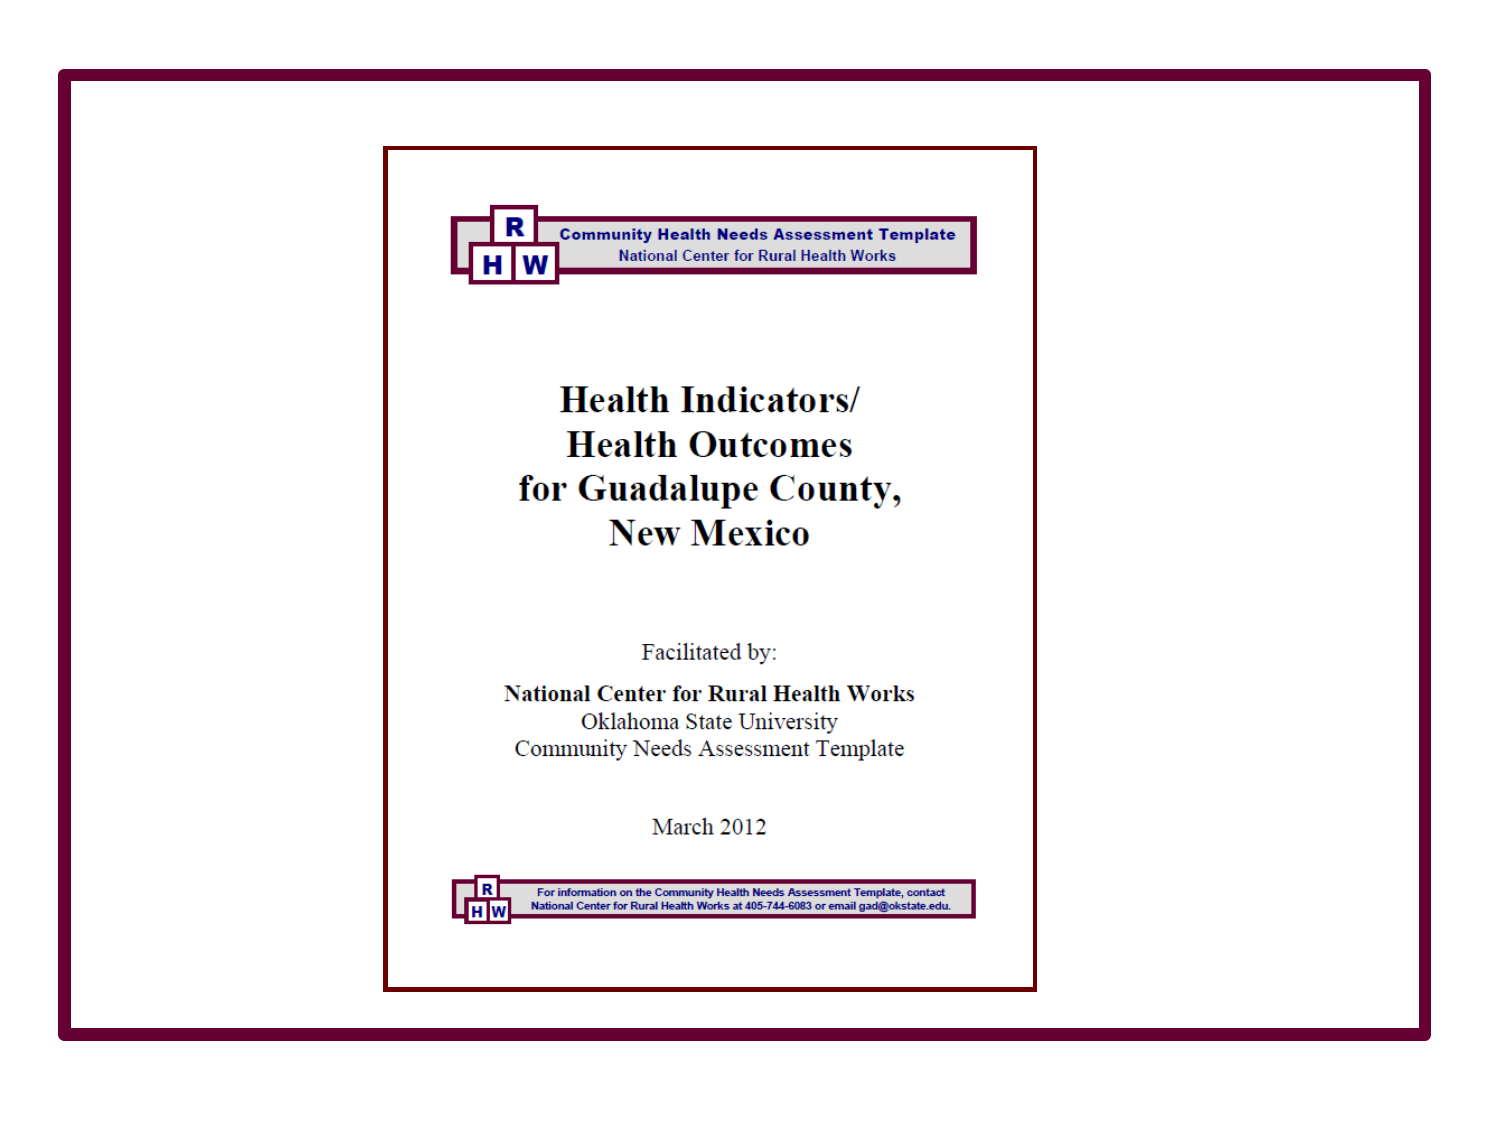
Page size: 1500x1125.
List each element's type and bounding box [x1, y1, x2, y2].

text_box [64, 74, 1425, 1035]
picture [387, 149, 1033, 988]
